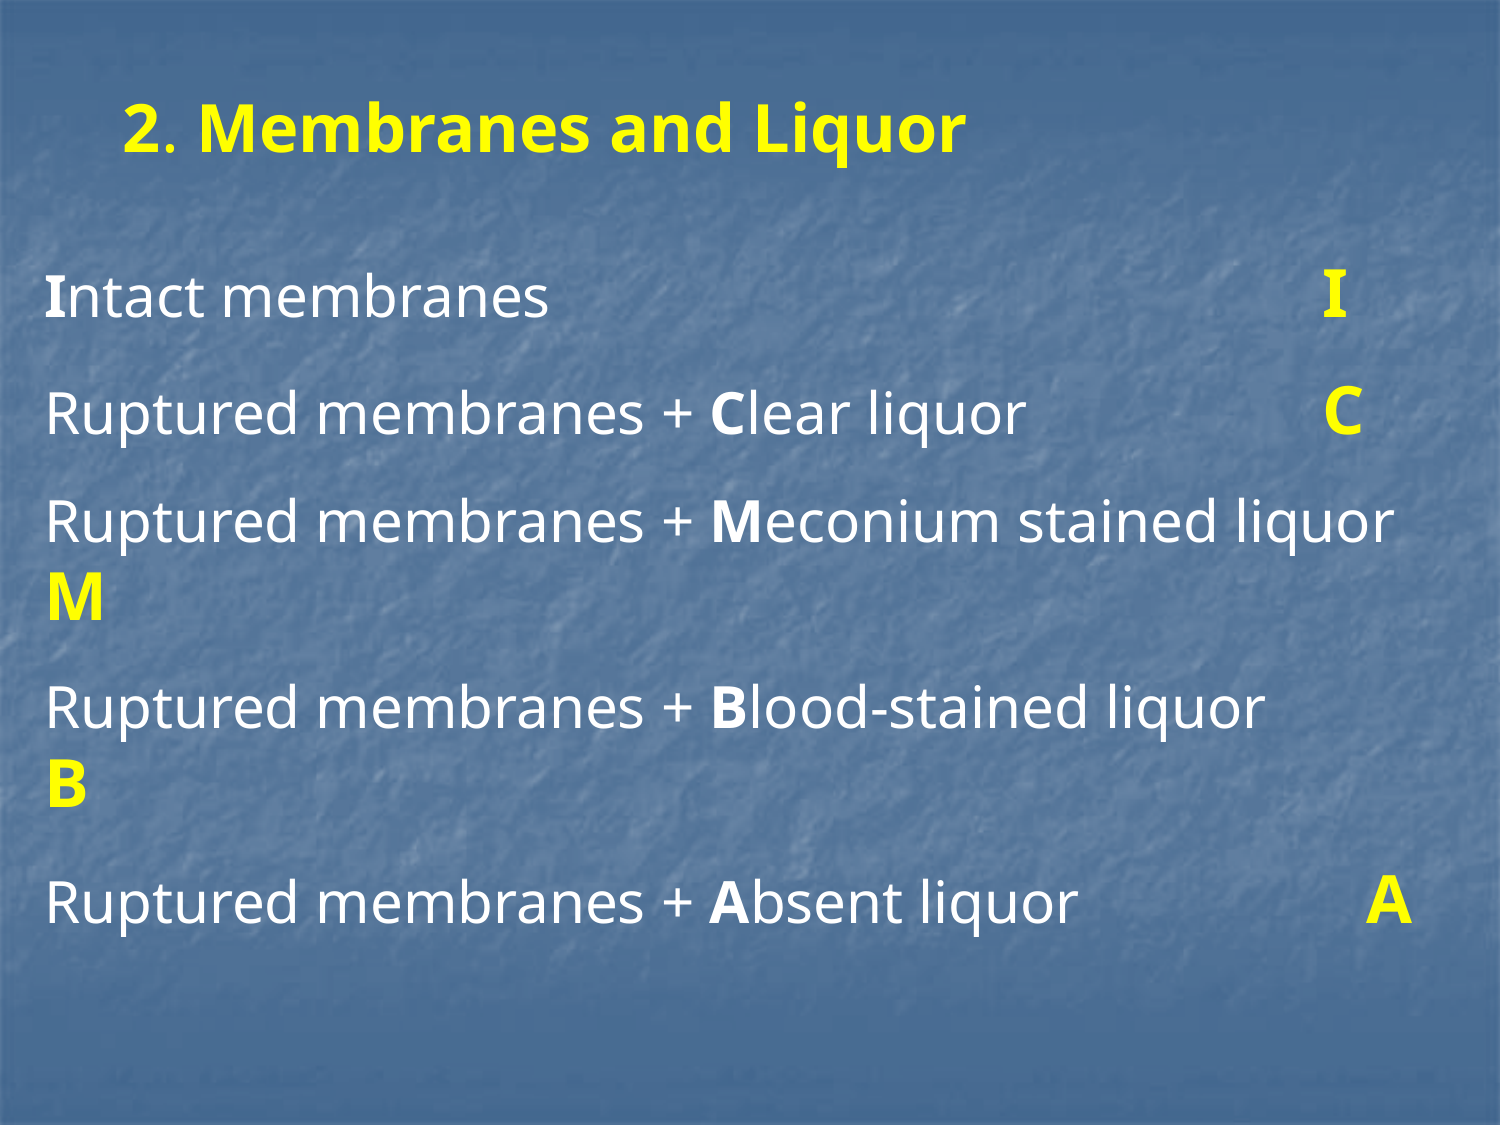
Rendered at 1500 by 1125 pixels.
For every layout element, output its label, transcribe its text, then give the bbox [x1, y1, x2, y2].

text_box 2. Membranes and Liquor [45, 78, 984, 173]
text_box Intact membranes I Ruptured membranes + Clear liquor C Ruptured membranes + Meconium stained liquor M Ruptured membranes + Blood-stained liquor B Ruptured membranes + Absent liquor A [29, 243, 1464, 945]
